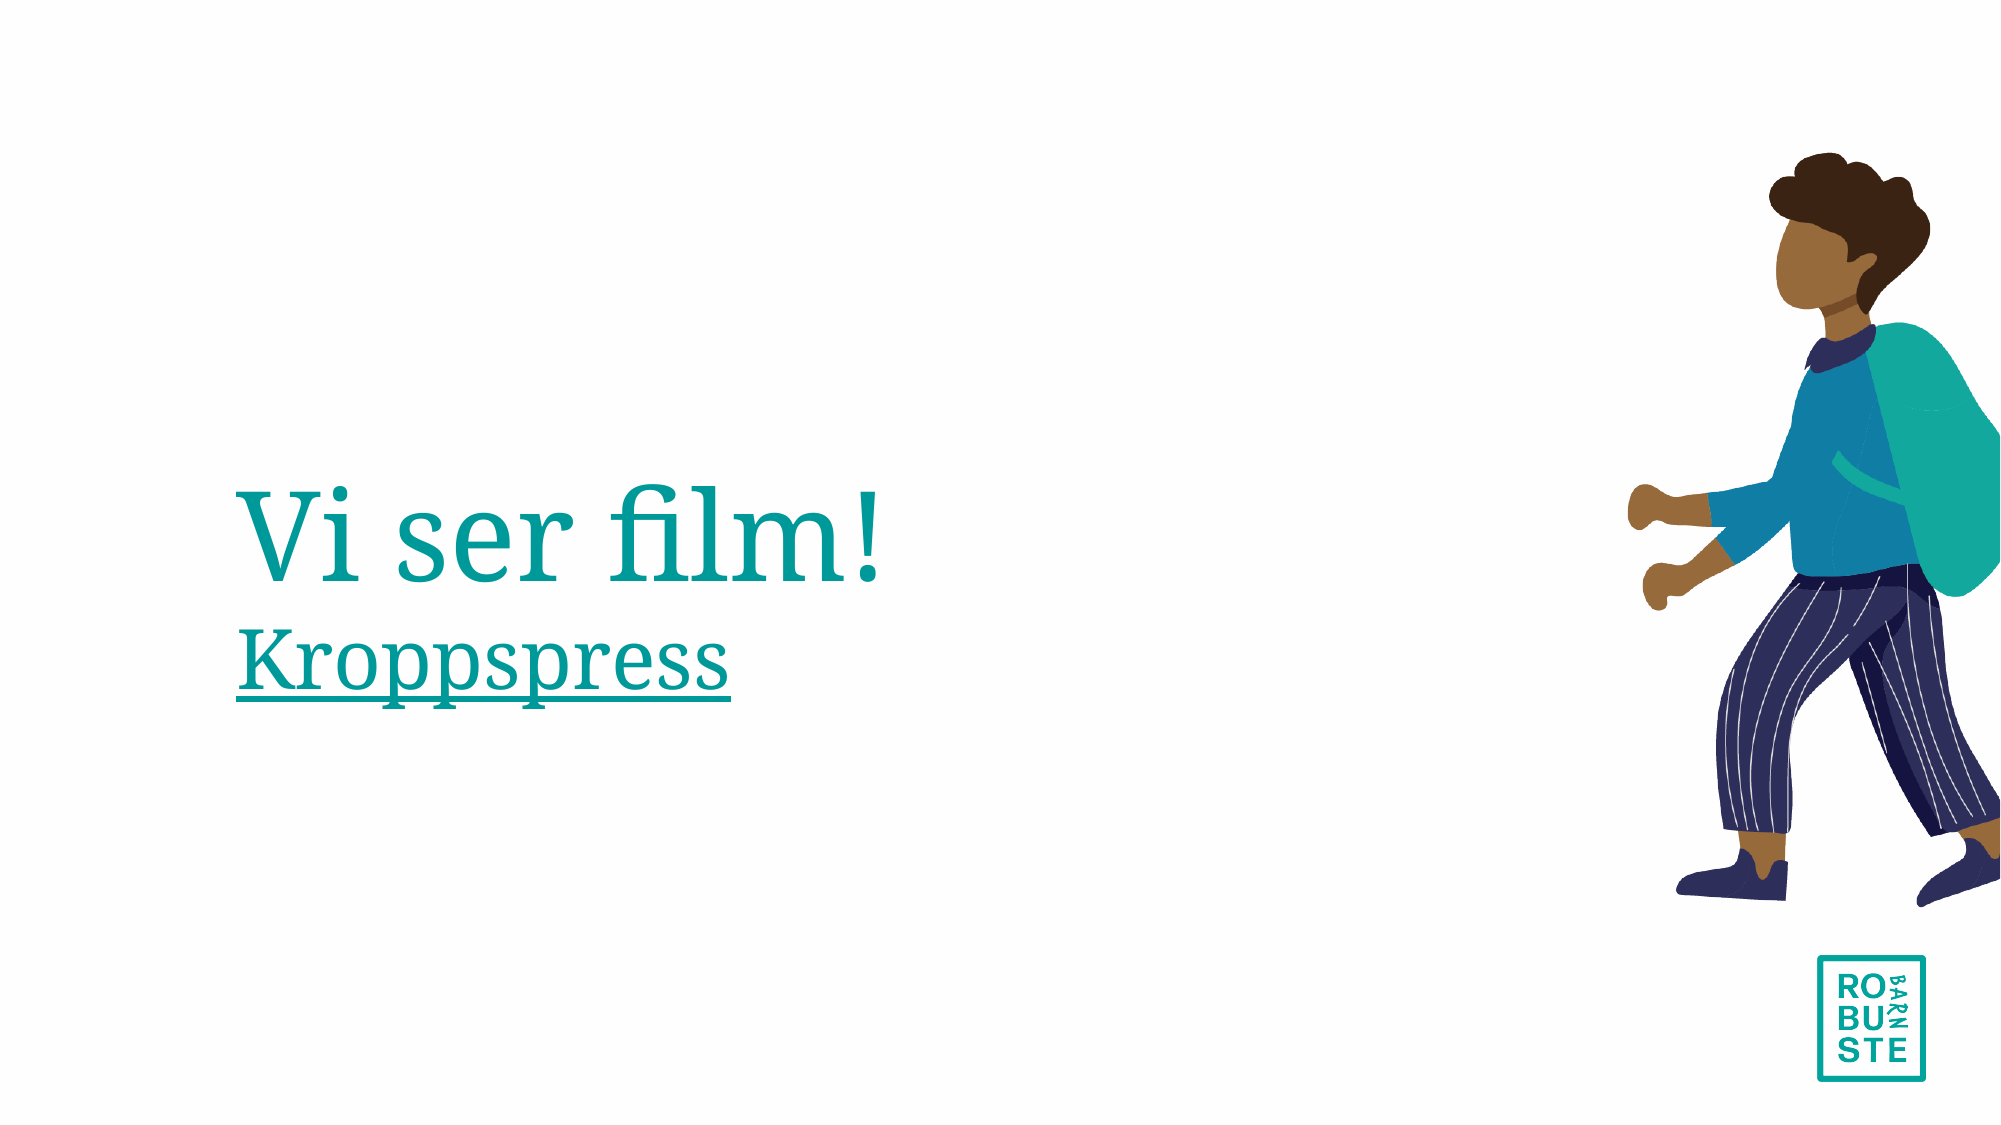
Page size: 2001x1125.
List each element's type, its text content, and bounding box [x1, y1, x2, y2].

text_box Vi ser film! Kroppspress [221, 448, 1491, 828]
picture [1111, 0, 2001, 1125]
